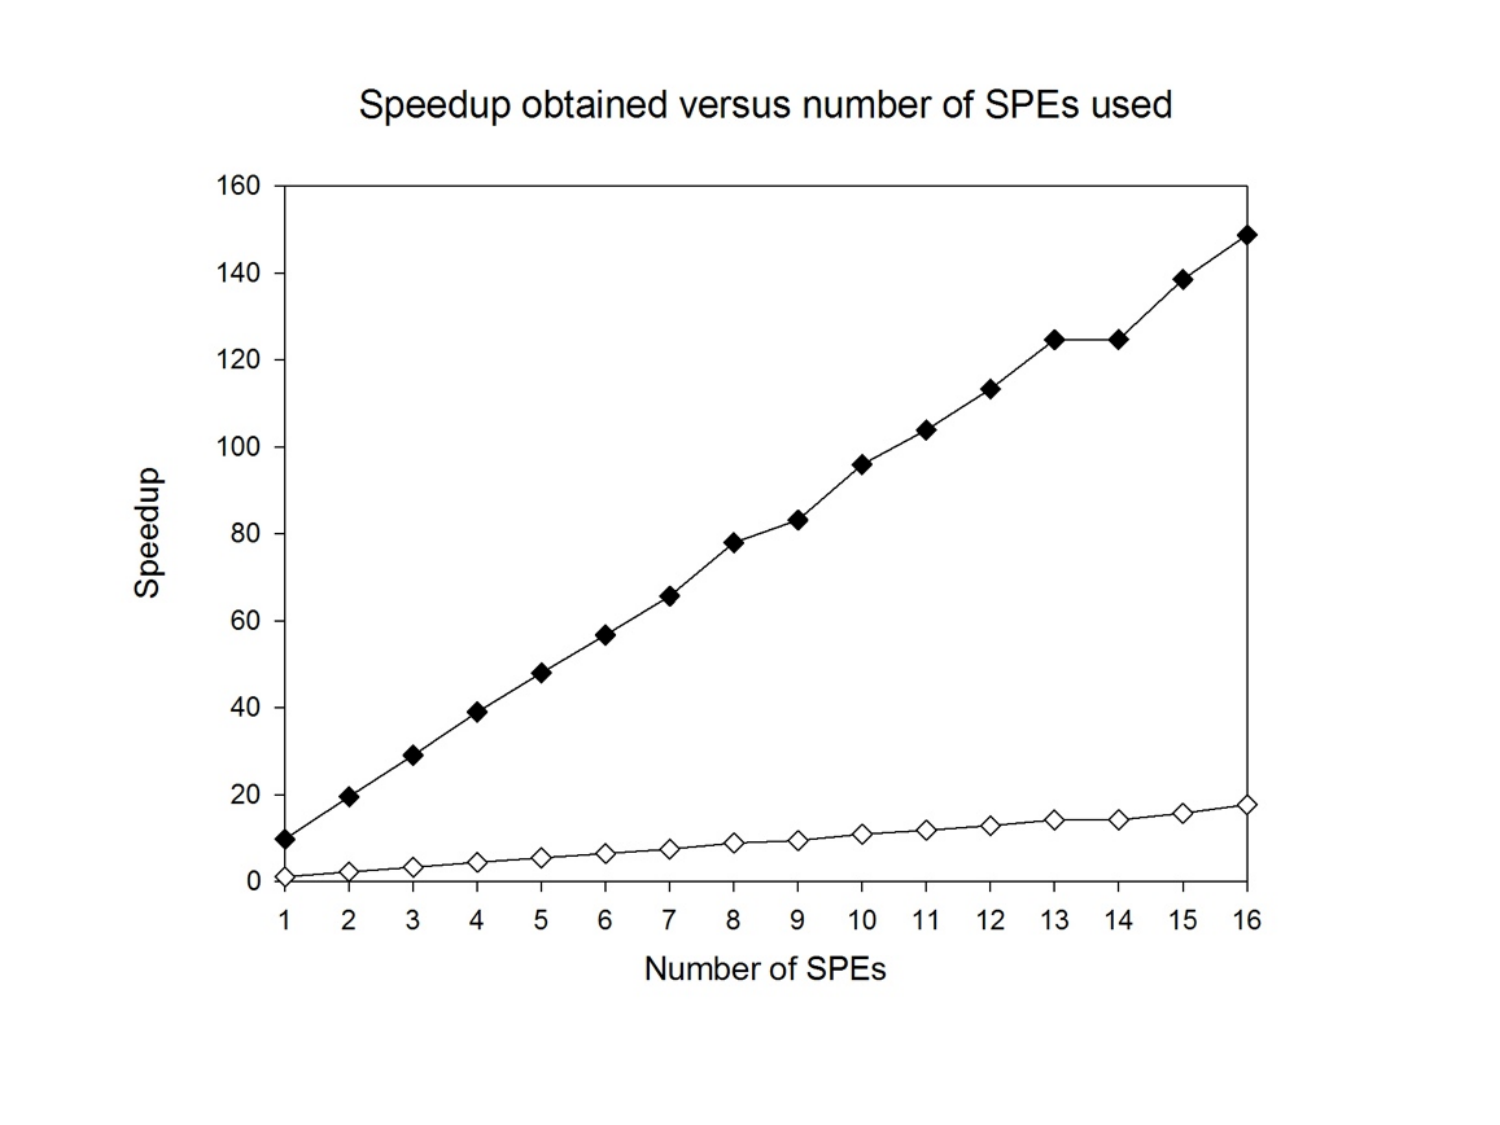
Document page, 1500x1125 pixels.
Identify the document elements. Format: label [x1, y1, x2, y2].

picture [74, 64, 1477, 1060]
